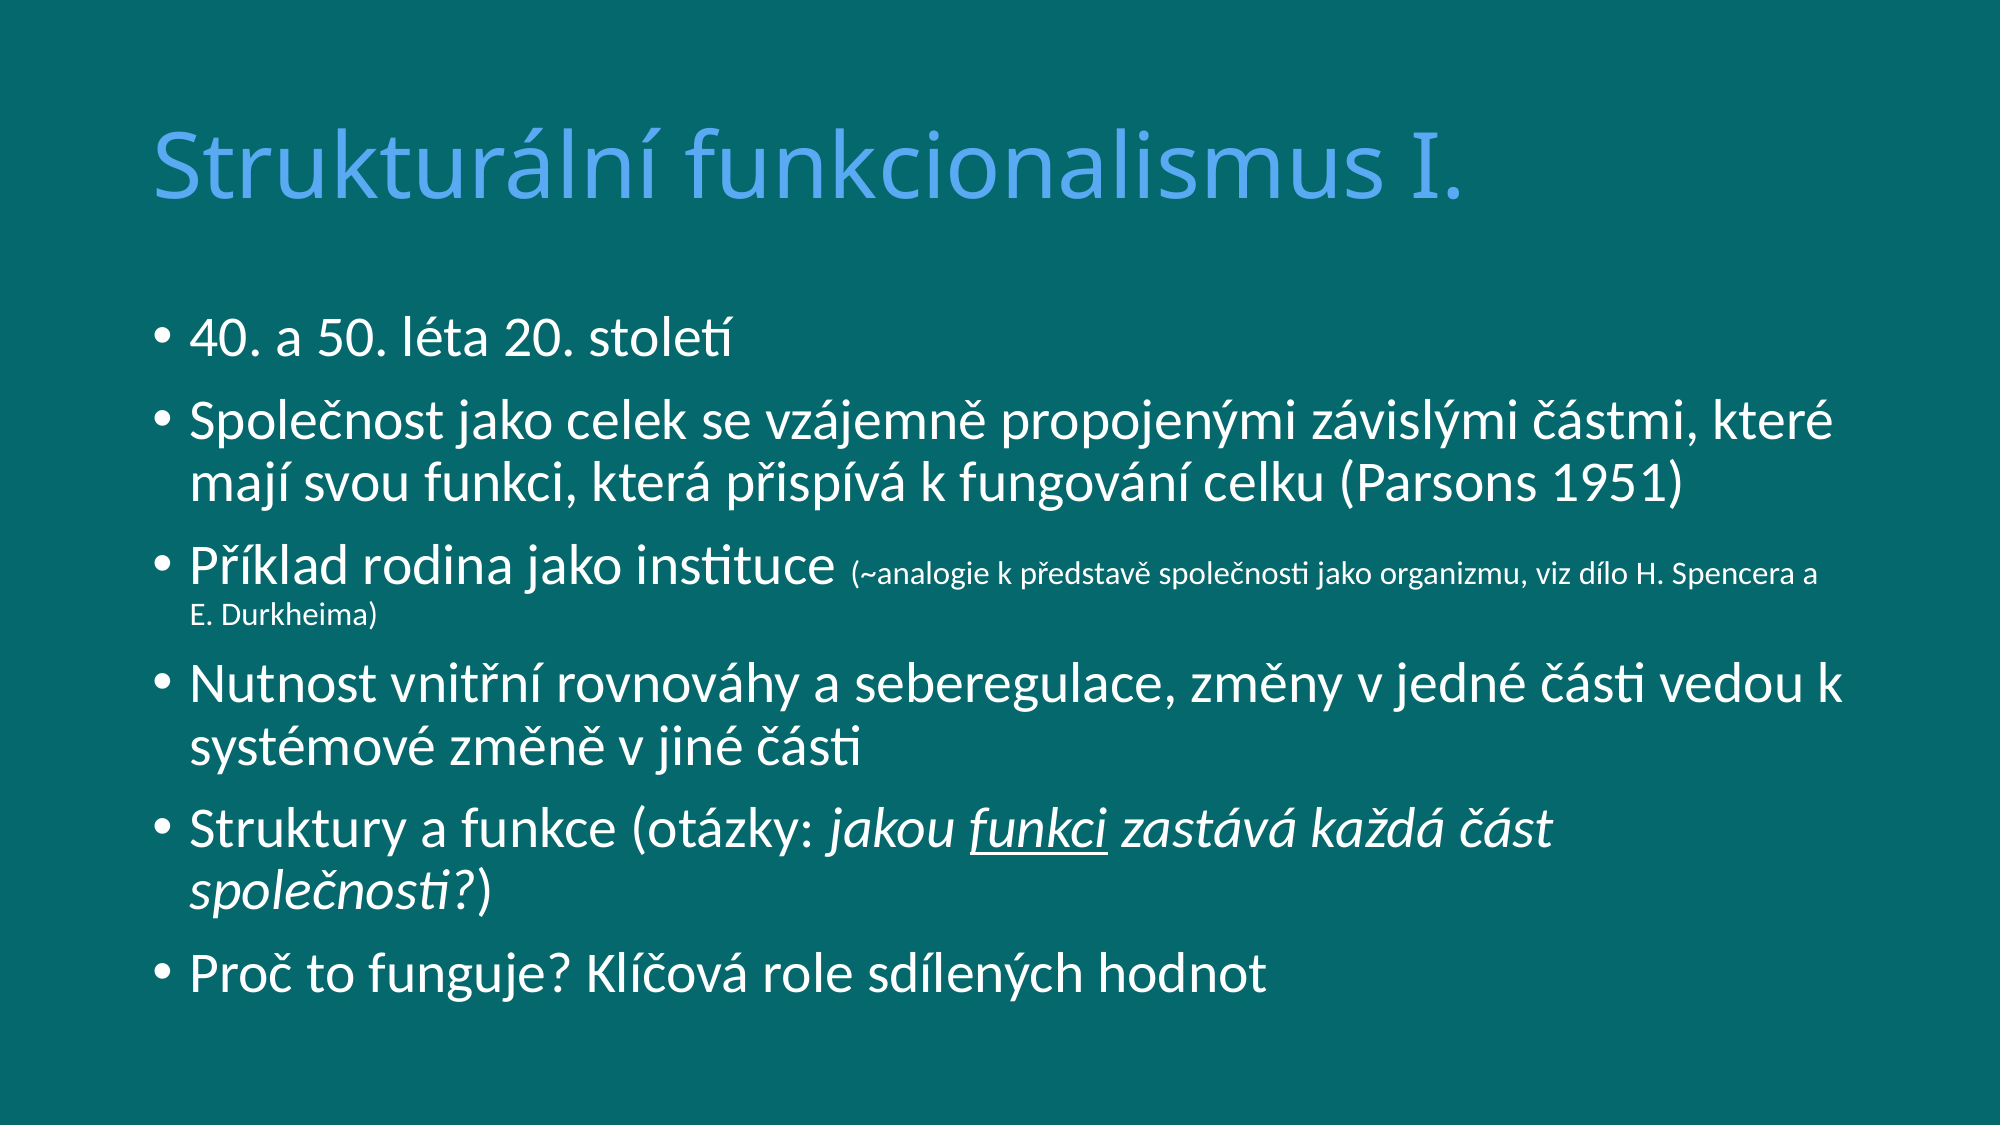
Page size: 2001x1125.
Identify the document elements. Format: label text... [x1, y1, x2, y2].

title Strukturální funkcionalismus I. [137, 59, 1863, 278]
list 40. a 50. léta 20. století Společnost jako celek se vzájemně propojenými závislými částmi, které mají svou funkci, která přispívá k fungování celku (Parsons 1951) Příklad rodina jako instituce (~analogie k představě společnosti jako organizmu, viz dílo H. Spencera a E. Durkheima) Nutnost vnitřní rovnováhy a seberegulace, změny v jedné části vedou k systémové změně v jiné části Struktury a funkce (otázky: jakou funkci zastává každá část společnosti?) Proč to funguje? Klíčová role sdílených hodnot [137, 299, 1863, 1014]
